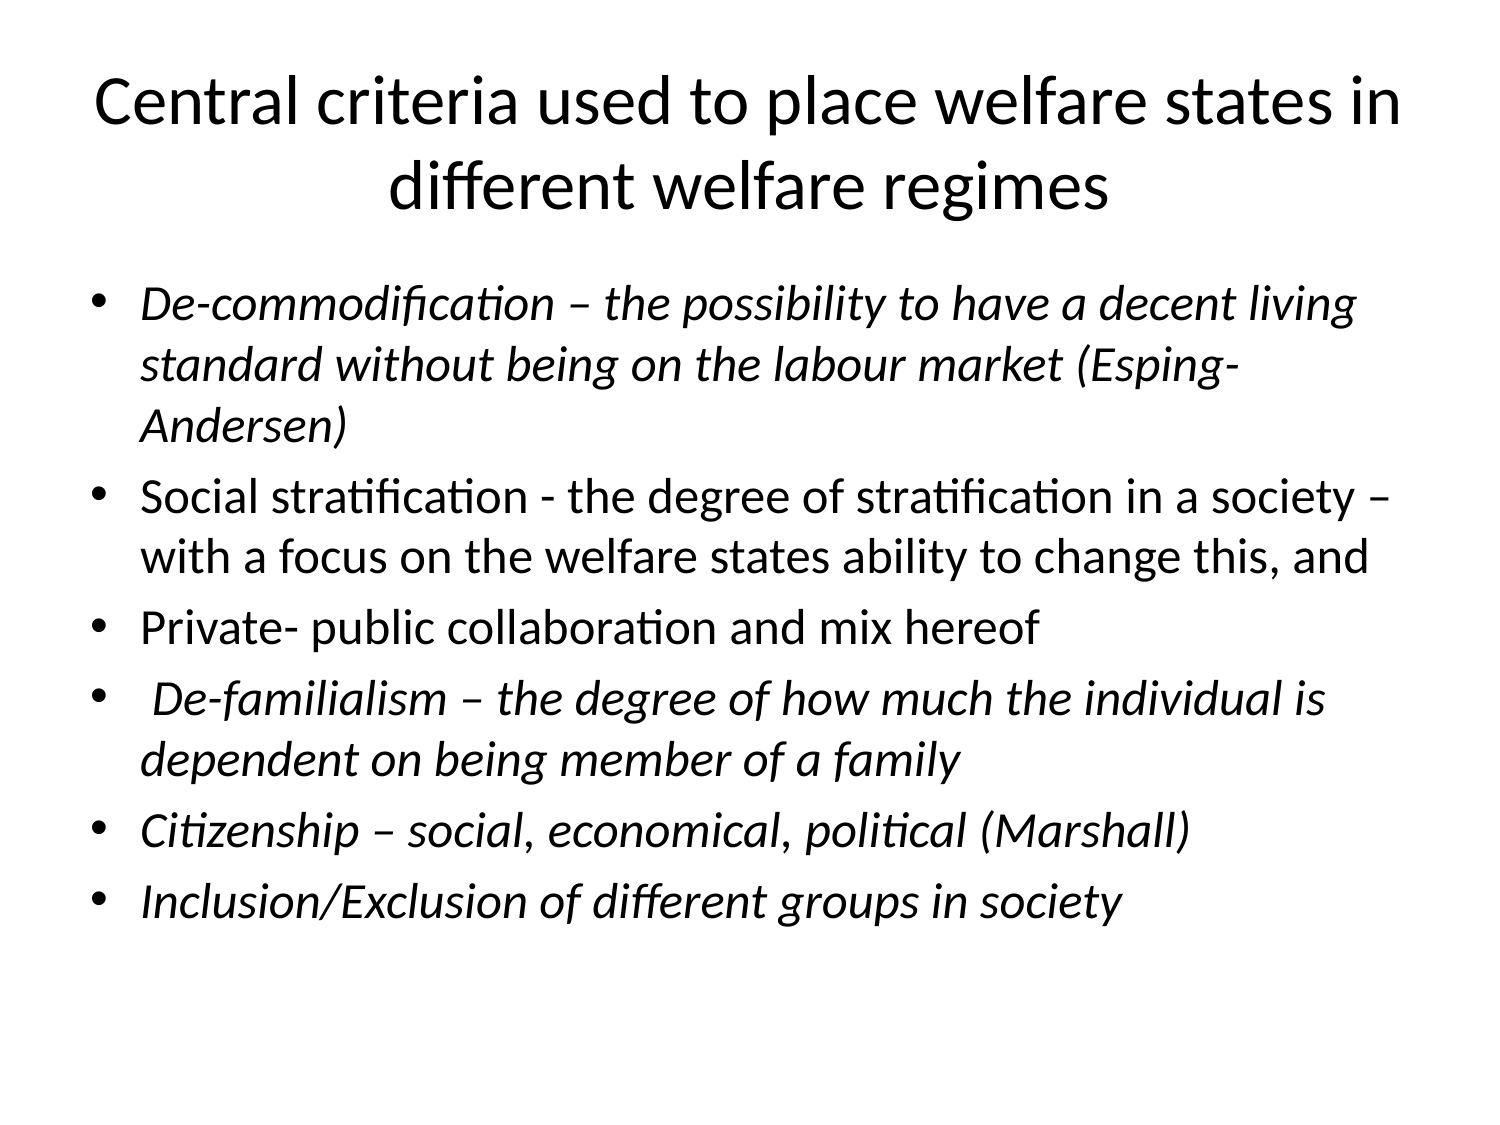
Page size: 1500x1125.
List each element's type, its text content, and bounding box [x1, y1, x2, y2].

title Central criteria used to place welfare states in different welfare regimes [75, 45, 1425, 233]
list De-commodification – the possibility to have a decent living standard without being on the labour market (Esping-Andersen) Social stratification - the degree of stratification in a society – with a focus on the welfare states ability to change this, and Private- public collaboration and mix hereof De-familialism – the degree of how much the individual is dependent on being member of a family Citizenship – social, economical, political (Marshall) Inclusion/Exclusion of different groups in society [75, 262, 1425, 1005]
